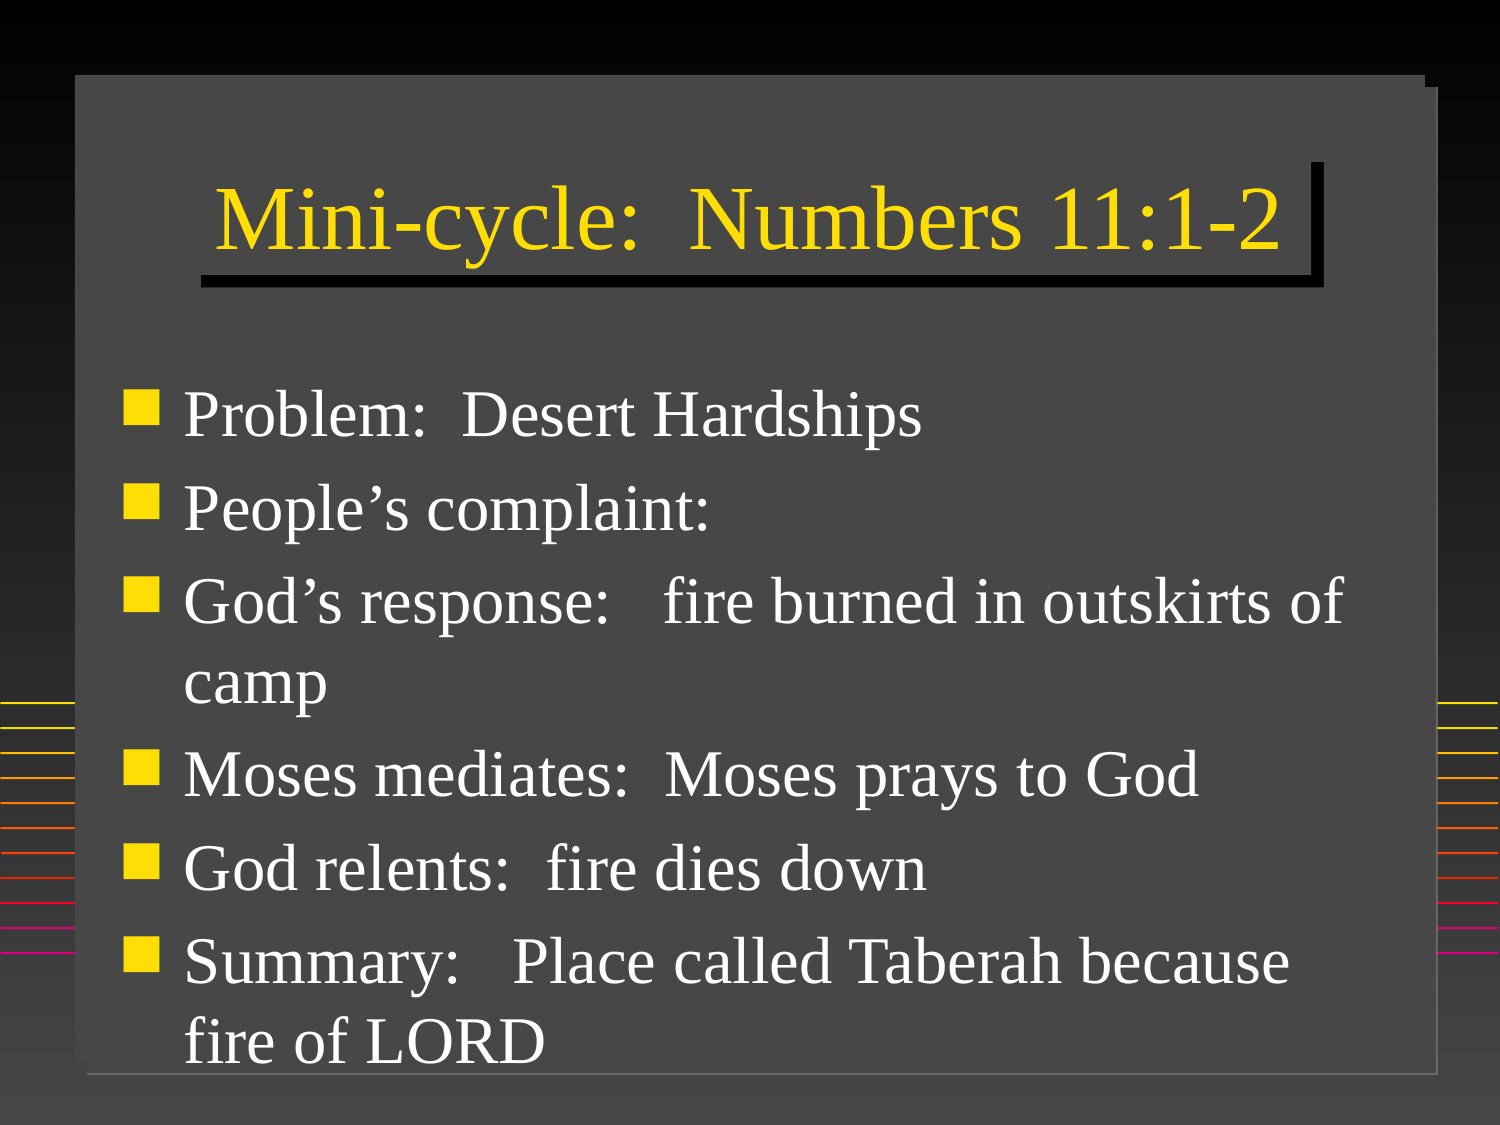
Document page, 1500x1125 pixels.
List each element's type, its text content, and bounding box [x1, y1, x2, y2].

list Problem: Desert Hardships People’s complaint: God’s response: fire burned in outskirts of camp Moses mediates: Moses prays to God God relents: fire dies down Summary: Place called Taberah because fire of LORD [112, 362, 1388, 1038]
title Mini-cycle: Numbers 11:1-2 [188, 149, 1312, 275]
